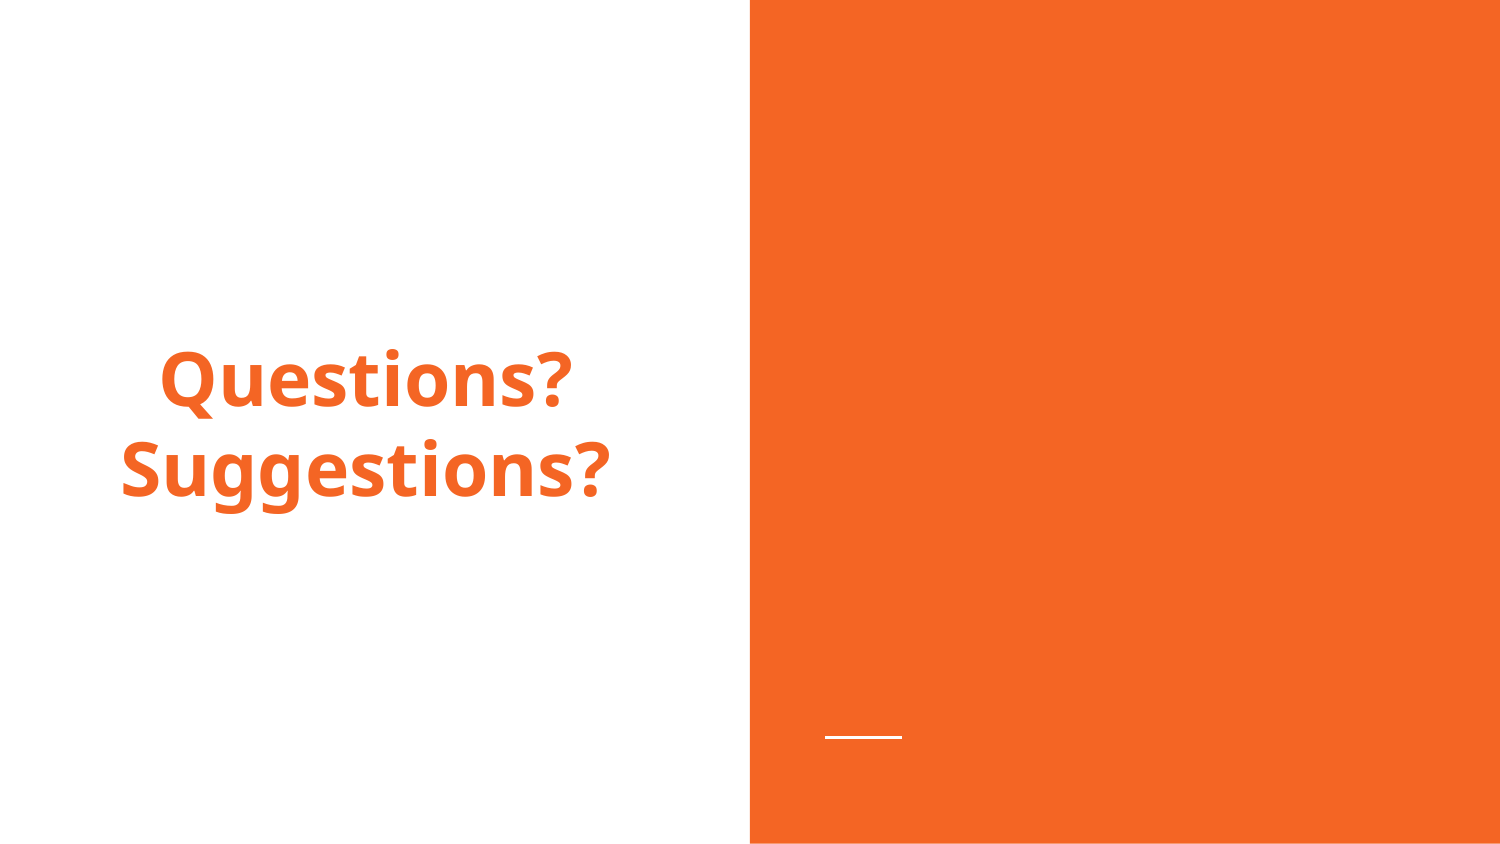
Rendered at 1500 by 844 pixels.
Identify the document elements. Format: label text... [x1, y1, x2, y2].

title Questions? Suggestions? [43, 313, 708, 530]
